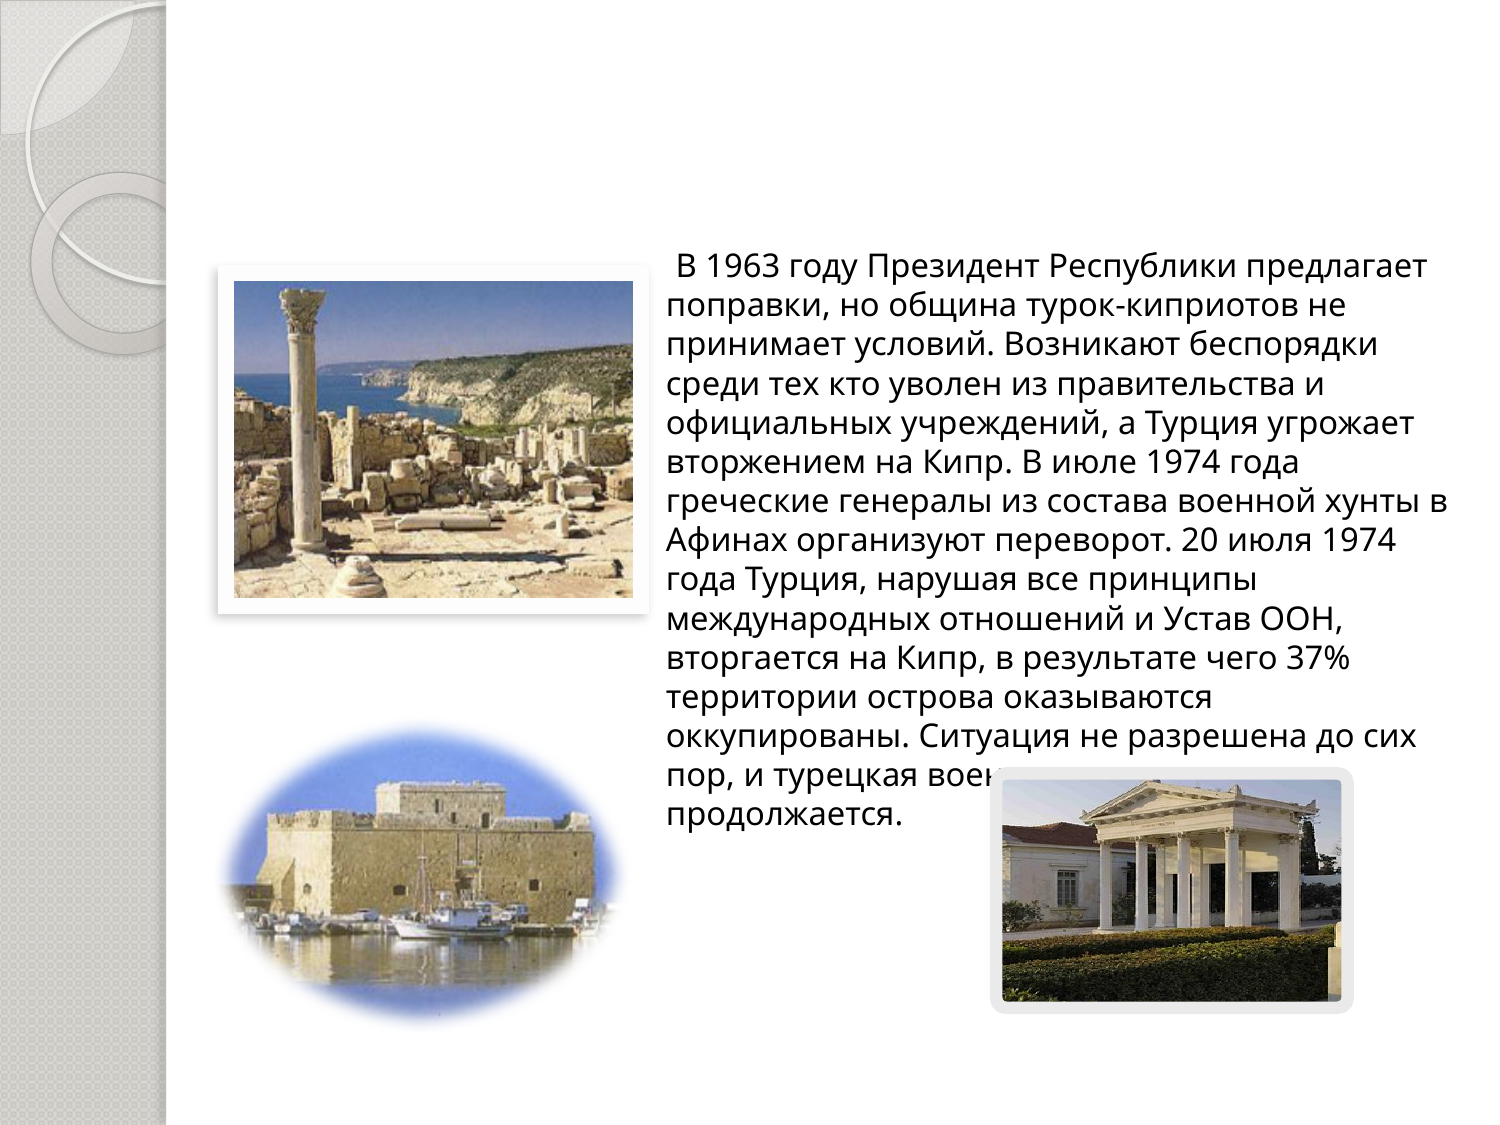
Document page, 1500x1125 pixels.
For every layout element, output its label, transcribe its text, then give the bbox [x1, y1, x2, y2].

list В 1963 году Президент Республики предлагает поправки, но община турок-киприотов не принимает условий. Возникают беспорядки среди тех кто уволен из правительства и официальных учреждений, а Турция угрожает вторжением на Кипр. В июле 1974 года греческие генералы из состава военной хунты в Афинах организуют переворот. 20 июля 1974 года Турция, нарушая все принципы международных отношений и Устав ООН, вторгается на Кипр, в результате чего 37% территории острова оказываются оккупированы. Ситуация не разрешена до сих пор, и турецкая военная оккупация продолжается. [597, 237, 1466, 844]
picture [210, 714, 634, 1035]
picture [995, 773, 1349, 1009]
picture [233, 280, 634, 598]
